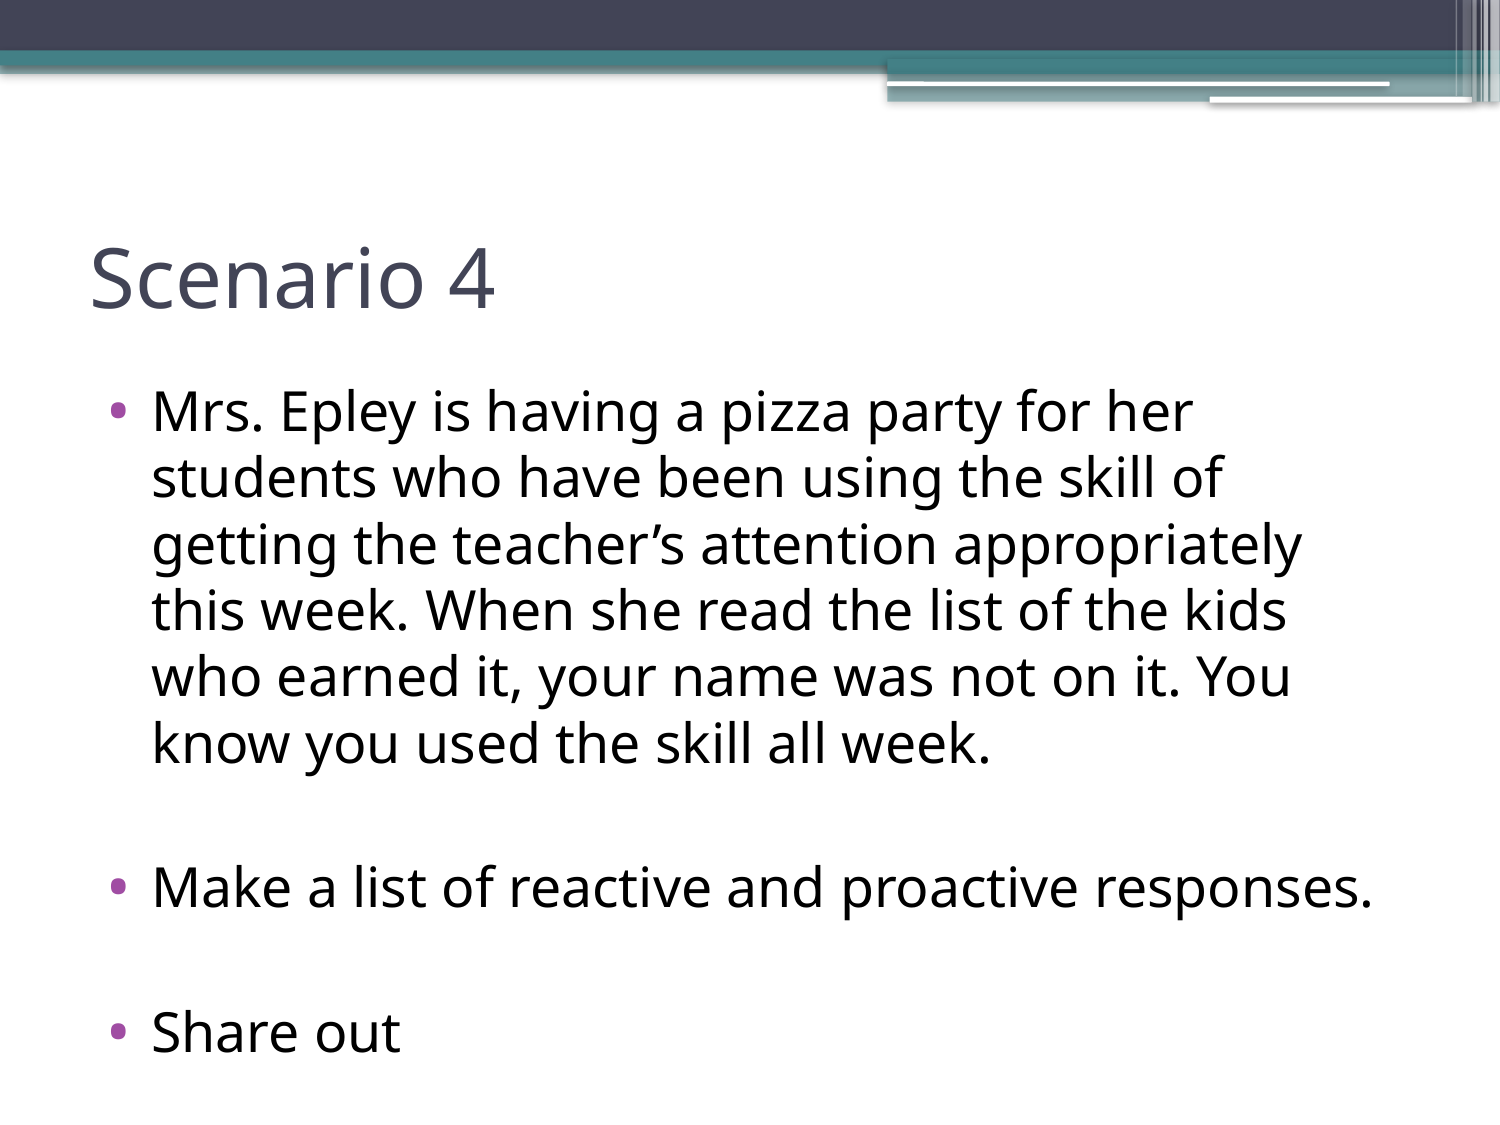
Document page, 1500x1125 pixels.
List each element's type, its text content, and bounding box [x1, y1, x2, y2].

title Scenario 4 [75, 187, 1425, 363]
list Mrs. Epley is having a pizza party for her students who have been using the skill of getting the teacher’s attention appropriately this week. When she read the list of the kids who earned it, your name was not on it. You know you used the skill all week. Make a list of reactive and proactive responses. Share out [75, 368, 1425, 1079]
